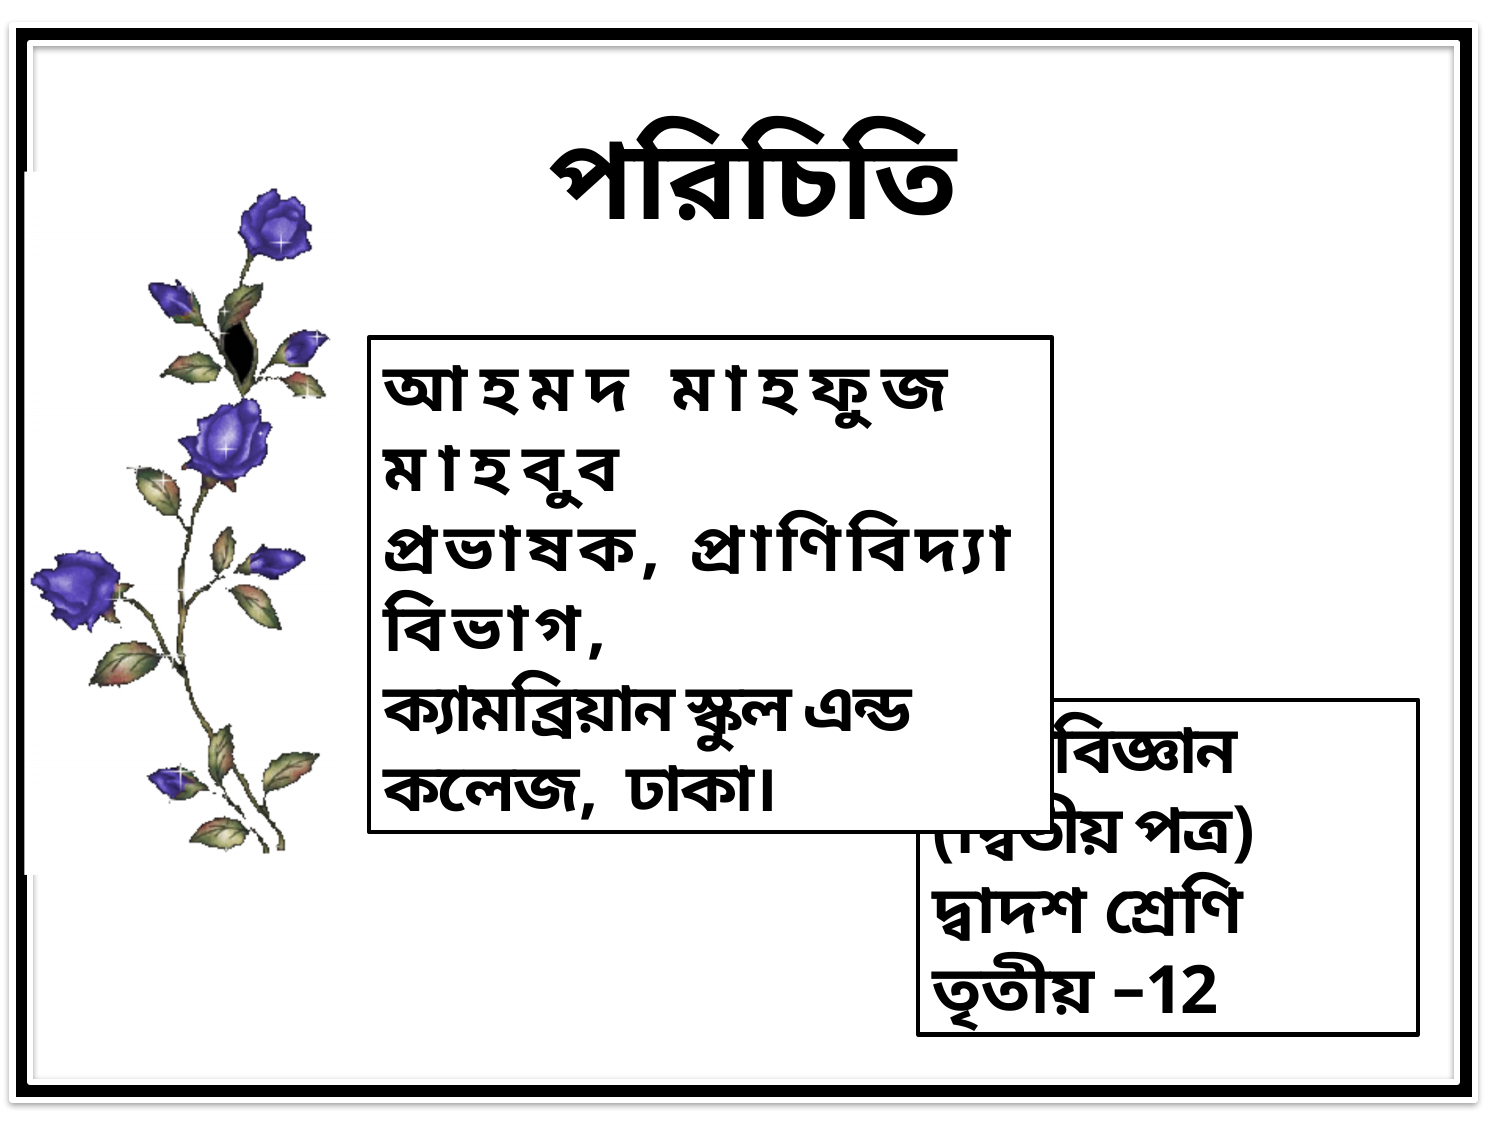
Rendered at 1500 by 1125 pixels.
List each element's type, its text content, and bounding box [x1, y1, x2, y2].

text_box জীববিজ্ঞান (দ্বিতীয় পত্র) দ্বাদশ শ্রেণি তৃতীয় –12 [916, 698, 1420, 1037]
text_box পরিচিতি [533, 99, 972, 250]
picture [0, 172, 533, 874]
text_box আহমদ মাহফুজ মাহবুব প্রভাষক, প্রাণিবিদ্যা বিভাগ, ক্যামব্রিয়ান স্কুল এন্ড কলেজ, ঢাকা। [367, 335, 1054, 834]
text_box [9, 22, 1478, 1103]
